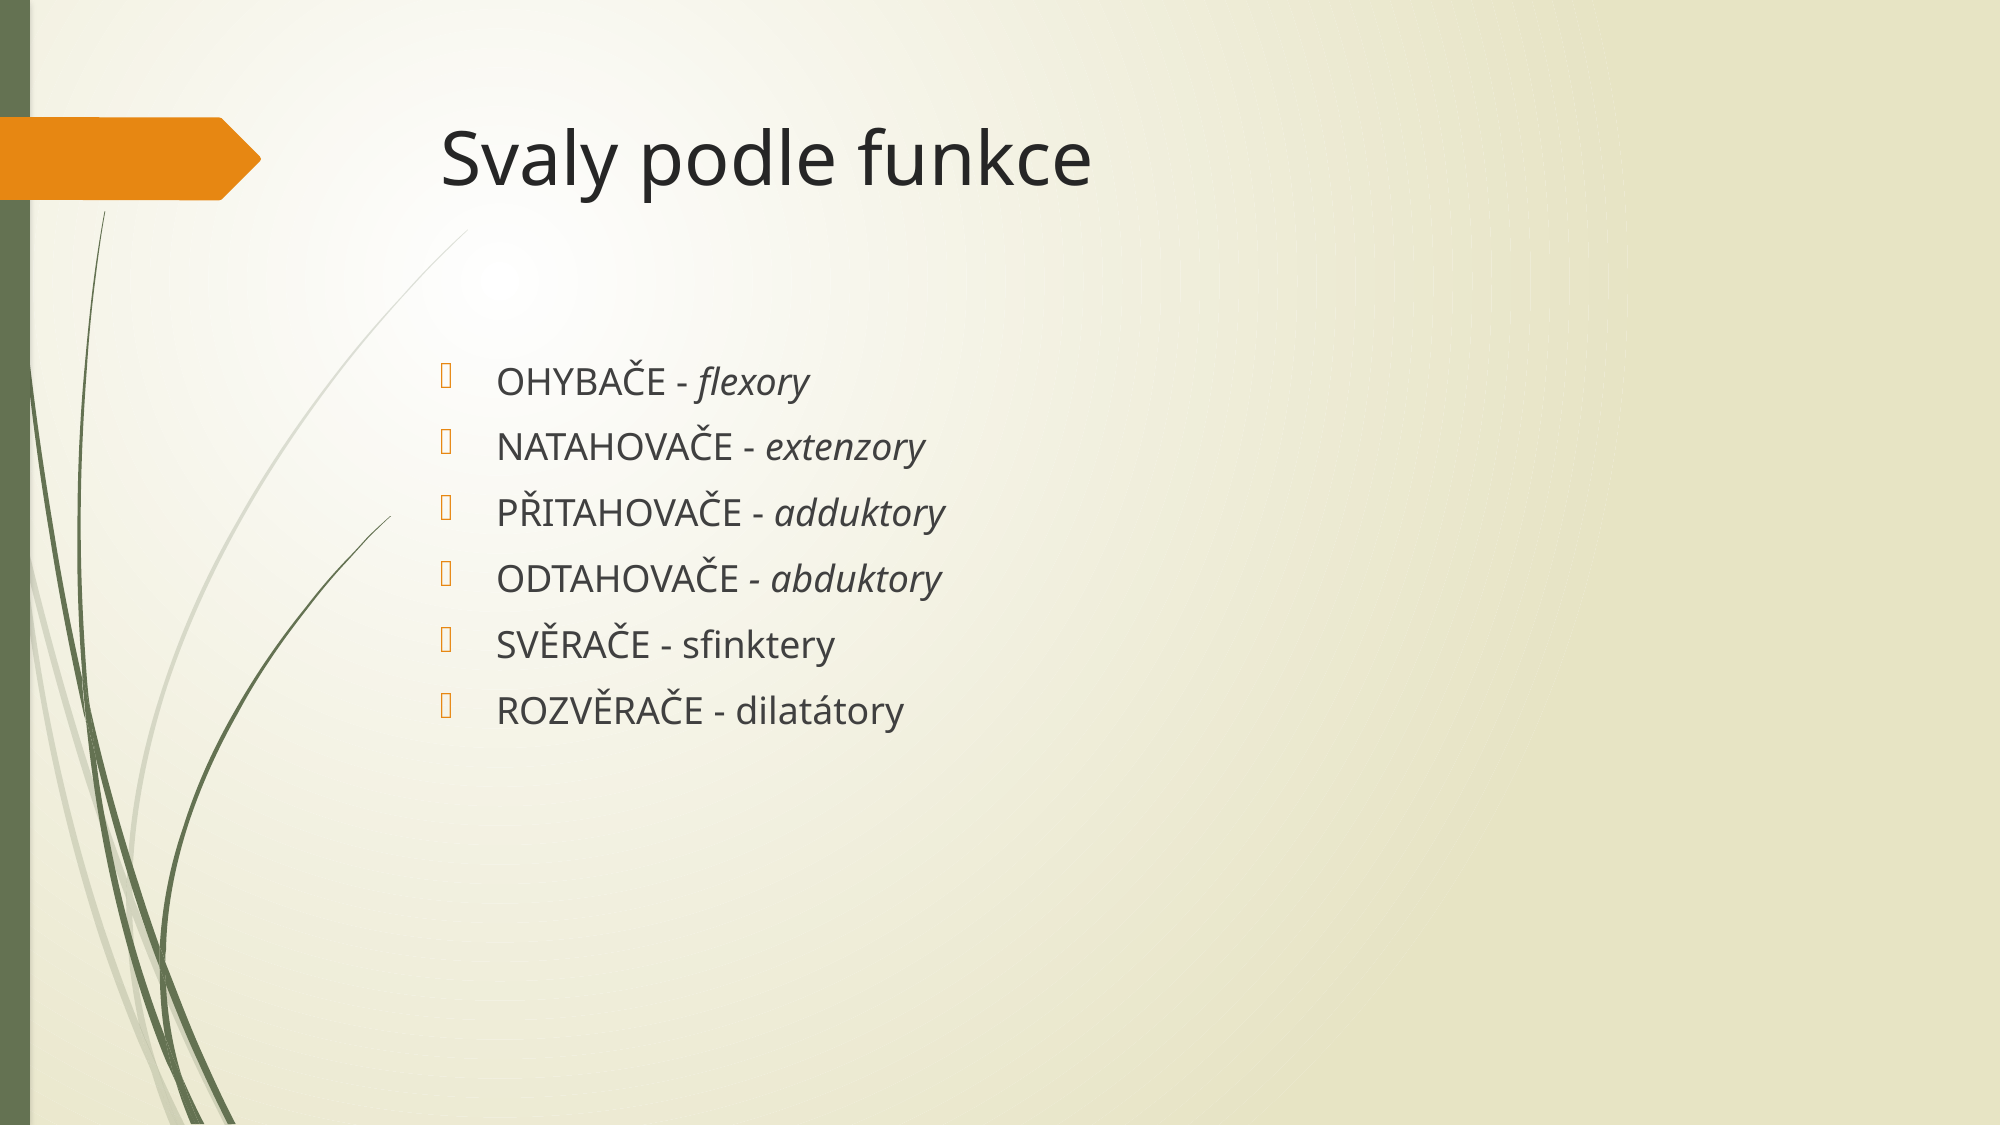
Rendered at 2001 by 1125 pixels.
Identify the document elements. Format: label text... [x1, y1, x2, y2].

list OHYBAČE - flexory NATAHOVAČE - extenzory PŘITAHOVAČE - adduktory ODTAHOVAČE - abduktory SVĚRAČE - sfinktery ROZVĚRAČE - dilatátory [424, 350, 1888, 988]
title Svaly podle funkce [425, 102, 1888, 313]
